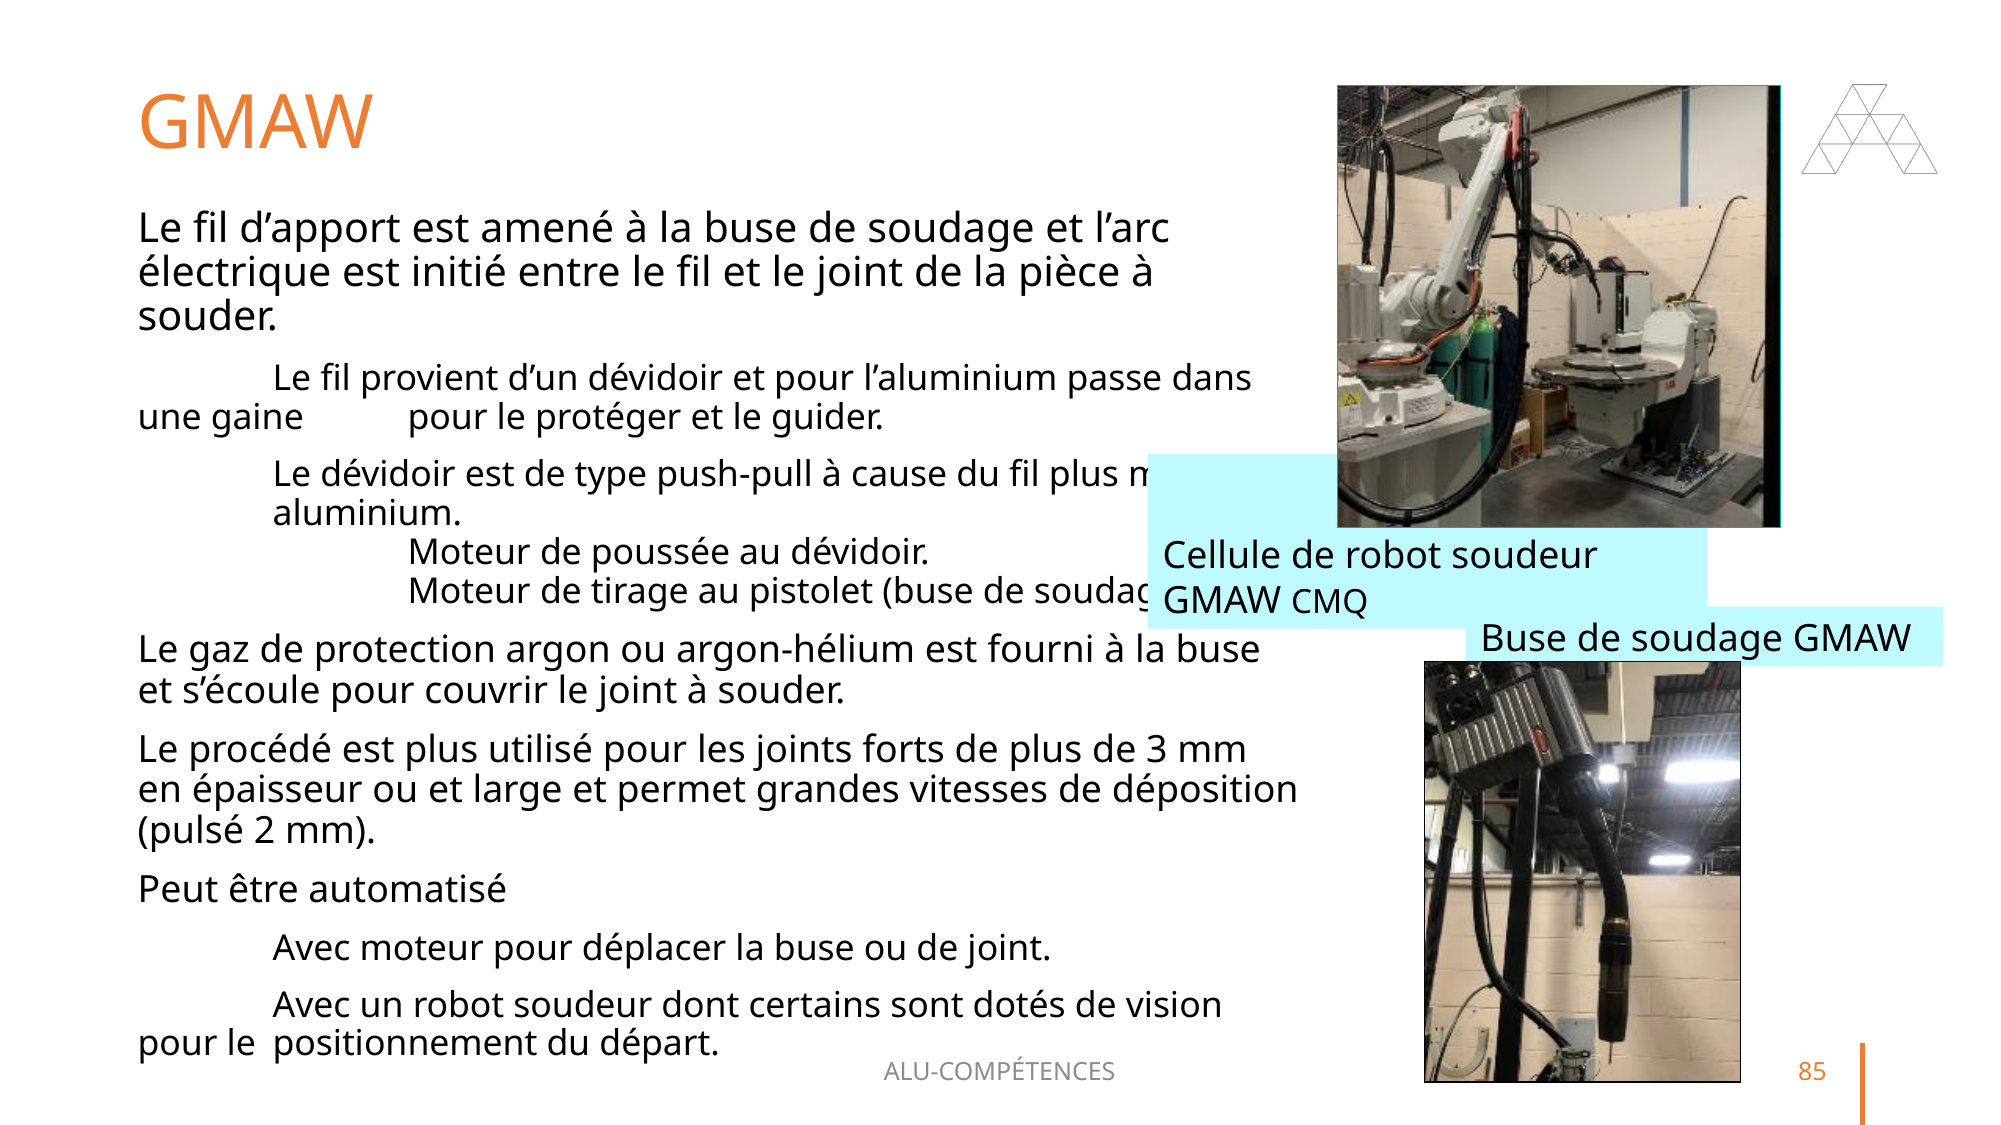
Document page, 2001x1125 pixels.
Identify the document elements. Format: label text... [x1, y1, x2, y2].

footer ALU-COMPÉTENCES [662, 1042, 1338, 1103]
title GMAW [137, 84, 1749, 187]
picture [1425, 662, 1740, 1082]
list Le fil d’apport est amené à la buse de soudage et l’arc électrique est initié entre le fil et le joint de la pièce à souder. Le fil provient d’un dévidoir et pour l’aluminium passe dans une gaine pour le protéger et le guider. Le dévidoir est de type push-pull à cause du fil plus mou en aluminium. Moteur de poussée au dévidoir. Moteur de tirage au pistolet (buse de soudage). Le gaz de protection argon ou argon-hélium est fourni à la buse et s’écoule pour couvrir le joint à souder. Le procédé est plus utilisé pour les joints forts de plus de 3 mm en épaisseur ou et large et permet grandes vitesses de déposition (pulsé 2 mm). Peut être automatisé Avec moteur pour déplacer la buse ou de joint. Avec un robot soudeur dont certains sont dotés de vision pour le positionnement du départ. [137, 206, 1301, 1068]
text_box Cellule de robot soudeur GMAW CMQ [1147, 453, 1708, 629]
slide_number 85 [1643, 1042, 1842, 1103]
picture [1337, 85, 1781, 528]
text_box Buse de soudage GMAW [1465, 606, 1944, 667]
